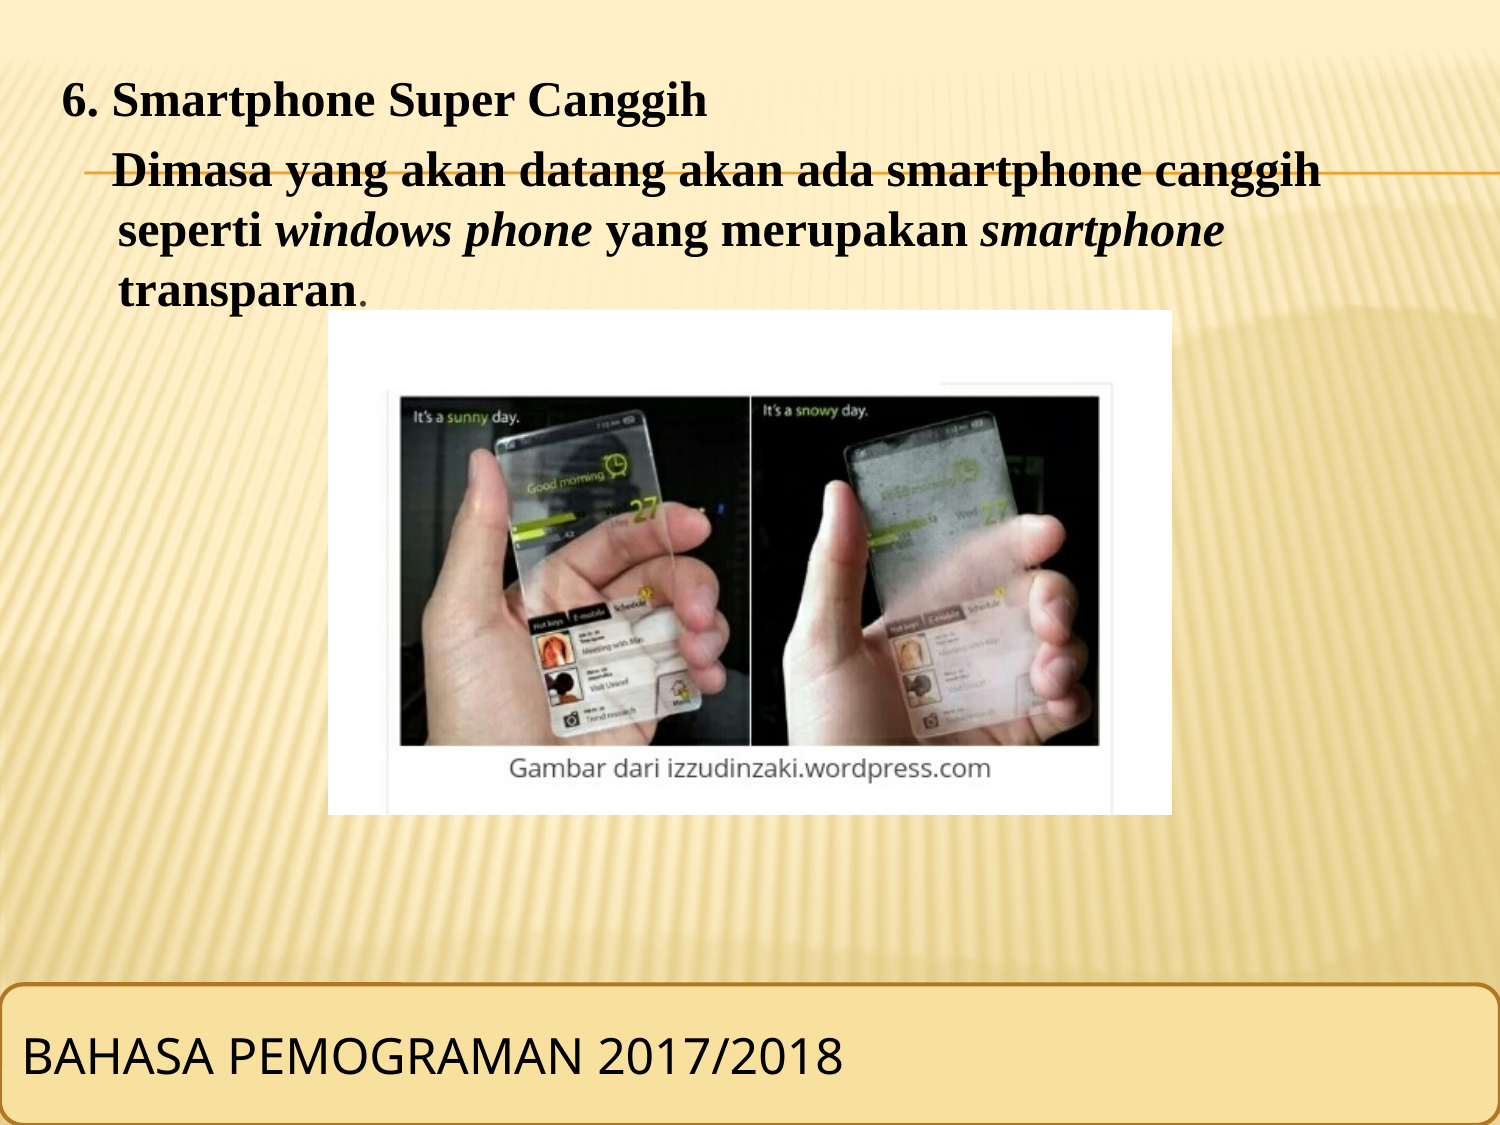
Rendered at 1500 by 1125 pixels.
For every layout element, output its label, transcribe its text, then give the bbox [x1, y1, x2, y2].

list 6. Smartphone Super Canggih Dimasa yang akan datang akan ada smartphone canggih seperti windows phone yang merupakan smartphone transparan. [46, 58, 1465, 982]
text_box BAHASA PEMOGRAMAN 2017/2018 [0, 982, 1500, 1125]
picture [327, 309, 1173, 816]
